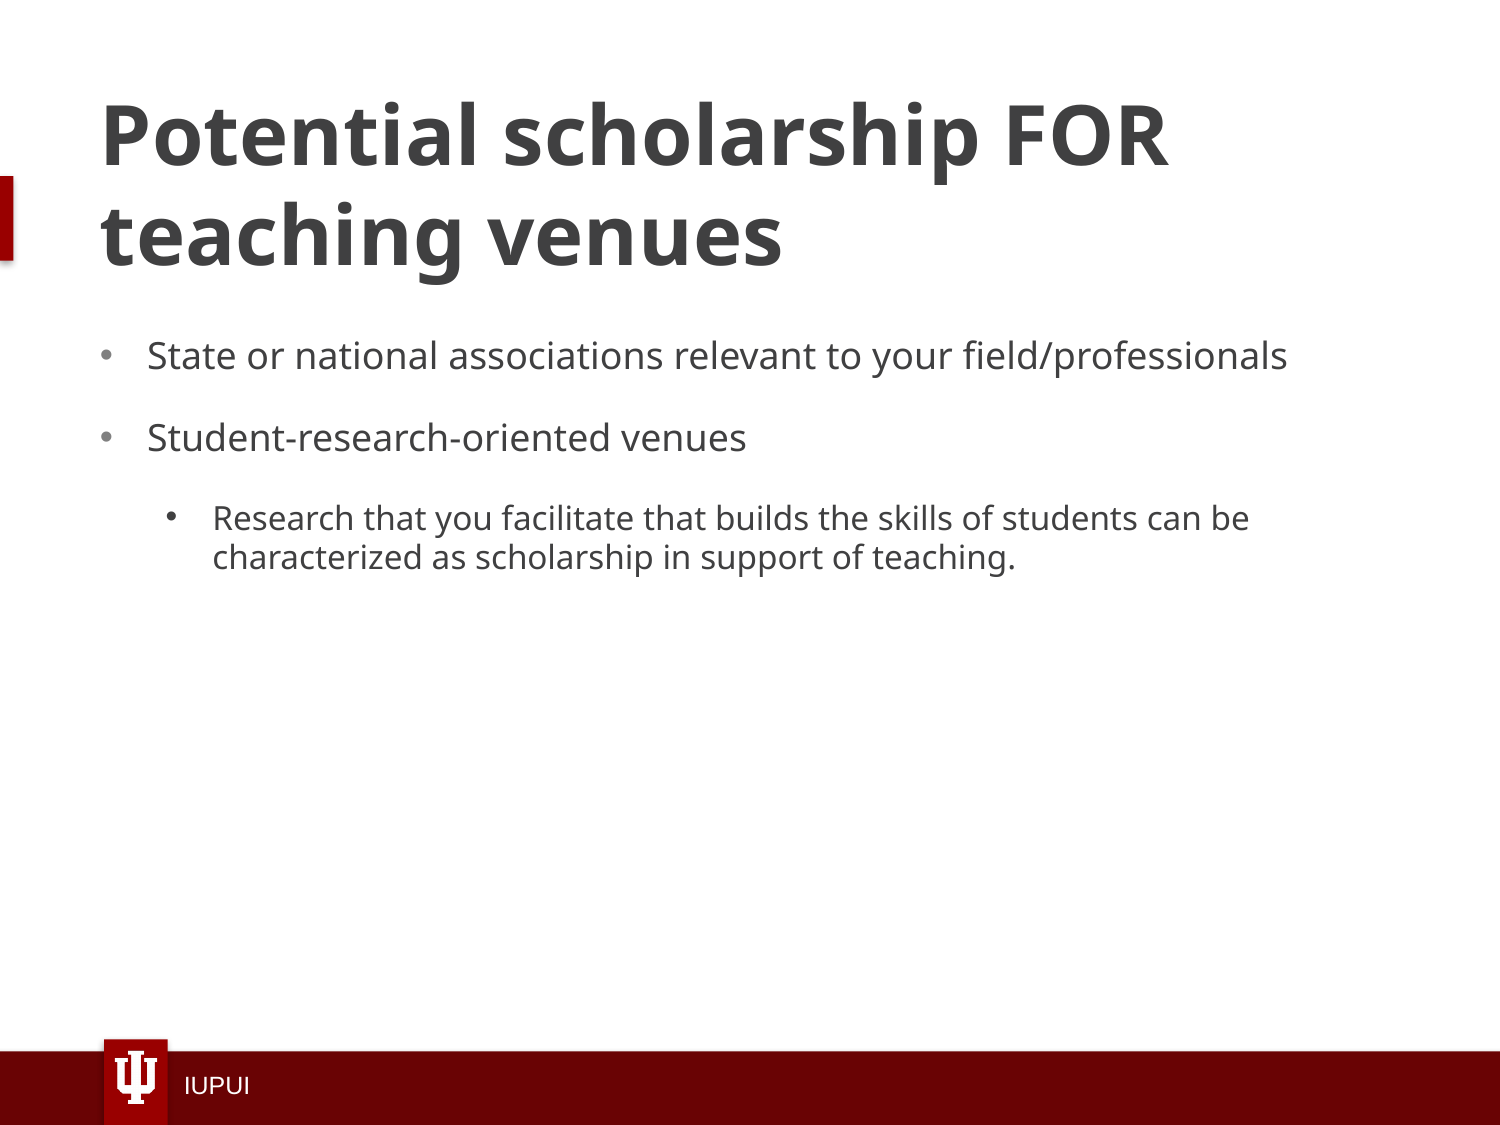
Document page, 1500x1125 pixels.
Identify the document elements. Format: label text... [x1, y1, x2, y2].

list State or national associations relevant to your field/professionals Student-research-oriented venues Research that you facilitate that builds the skills of students can be characterized as scholarship in support of teaching. [85, 324, 1400, 1000]
title Potential scholarship FOR teaching venues [85, 94, 1400, 271]
